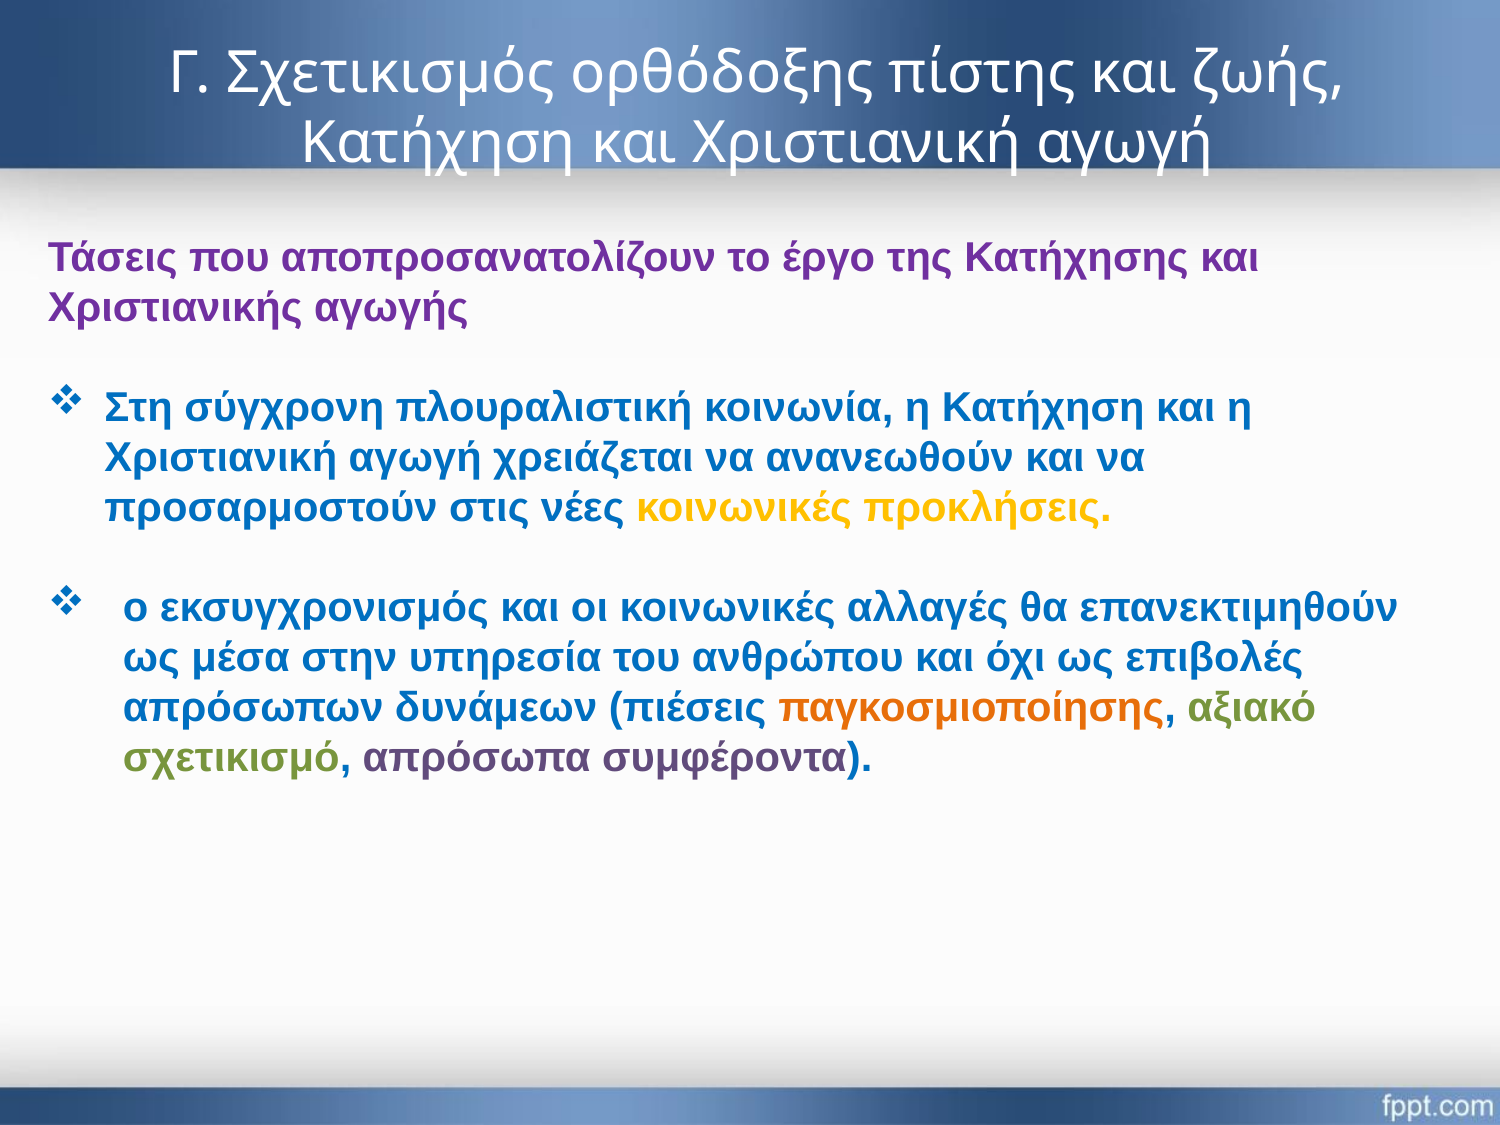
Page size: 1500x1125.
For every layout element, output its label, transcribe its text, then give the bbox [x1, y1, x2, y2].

picture [0, 0, 1500, 1125]
title Γ. Σχετικισμός ορθόδοξης πίστης και ζωής, Κατήχηση και Χριστιανική αγωγή [116, 34, 1399, 223]
list Τάσεις που αποπροσανατολίζουν το έργο της Κατήχησης και Χριστιανικής αγωγής Στη σύγχρονη πλουραλιστική κοινωνία, η Κατήχηση και η Χριστιανική αγωγή χρειάζεται να ανανεωθούν και να προσαρμοστούν στις νέες κοινωνικές προκλήσεις. ο εκσυγχρονισμός και οι κοινωνικές αλλαγές θα επανεκτιμηθούν ως μέσα στην υπηρεσία του ανθρώπου και όχι ως επιβολές απρόσωπων δυνάμεων (πιέσεις παγκοσμιοποίησης, αξιακό σχετικισμό, απρόσωπα συμφέροντα). [48, 229, 1467, 881]
